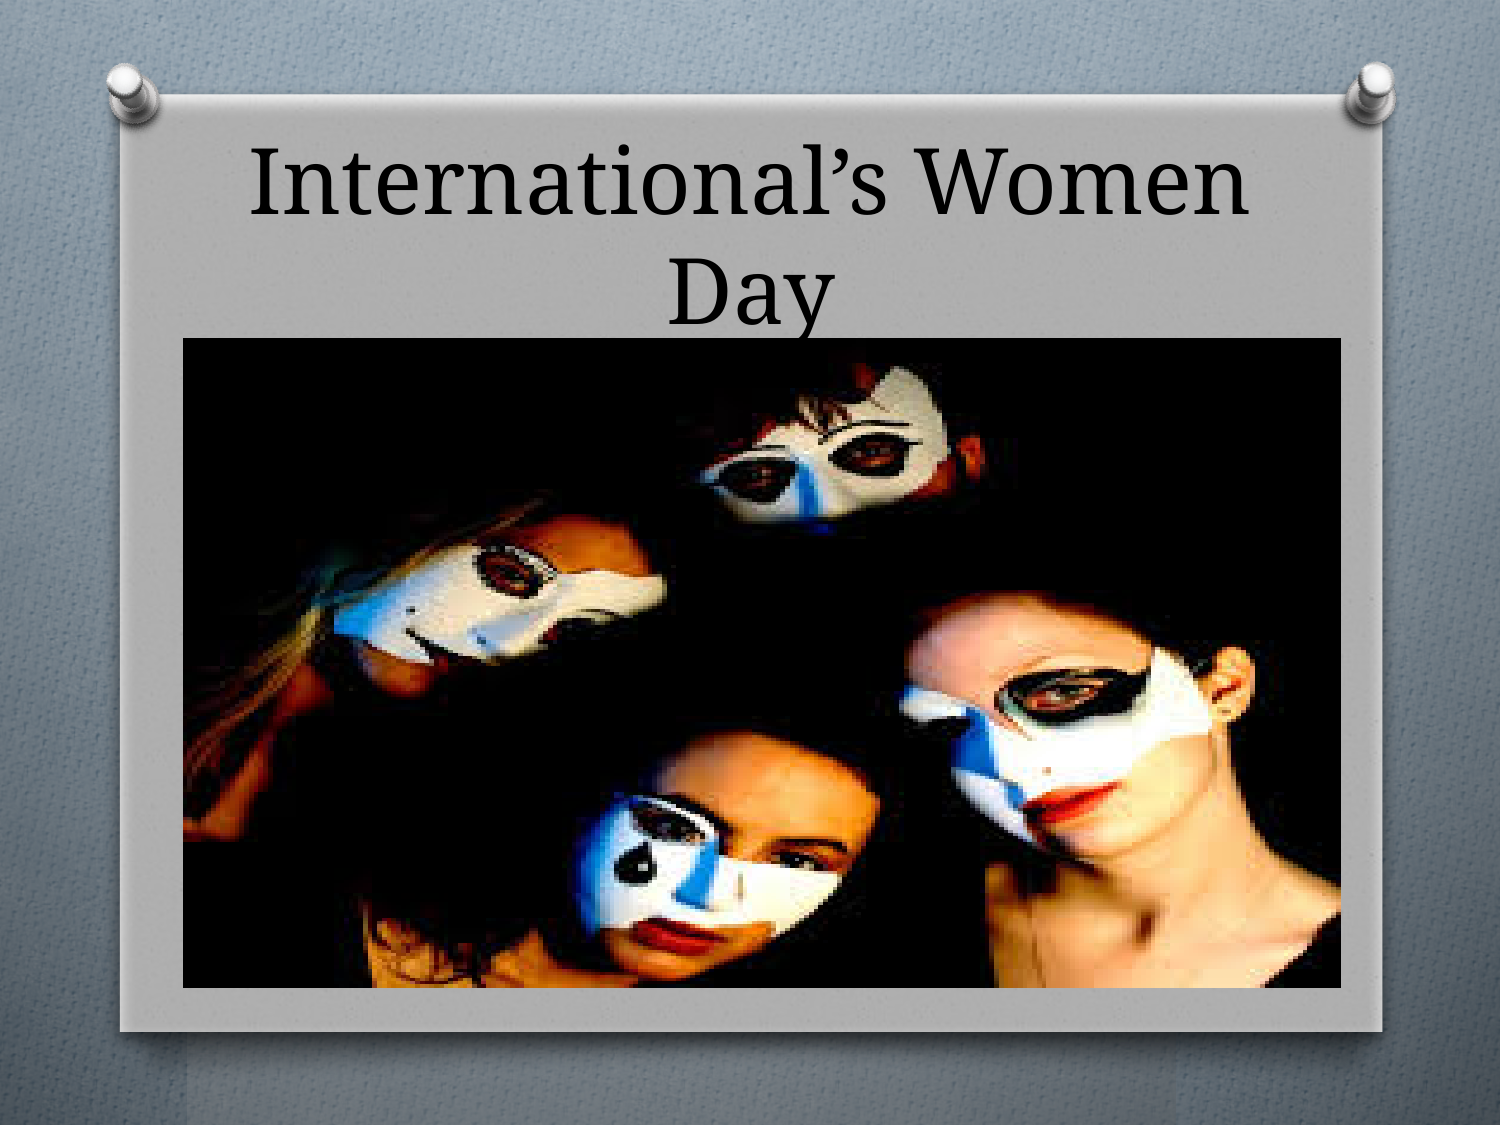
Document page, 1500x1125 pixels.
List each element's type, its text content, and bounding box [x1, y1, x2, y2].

picture [75, 29, 198, 153]
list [182, 337, 1341, 988]
picture [1317, 35, 1439, 156]
title International’s Women Day [179, 134, 1323, 332]
